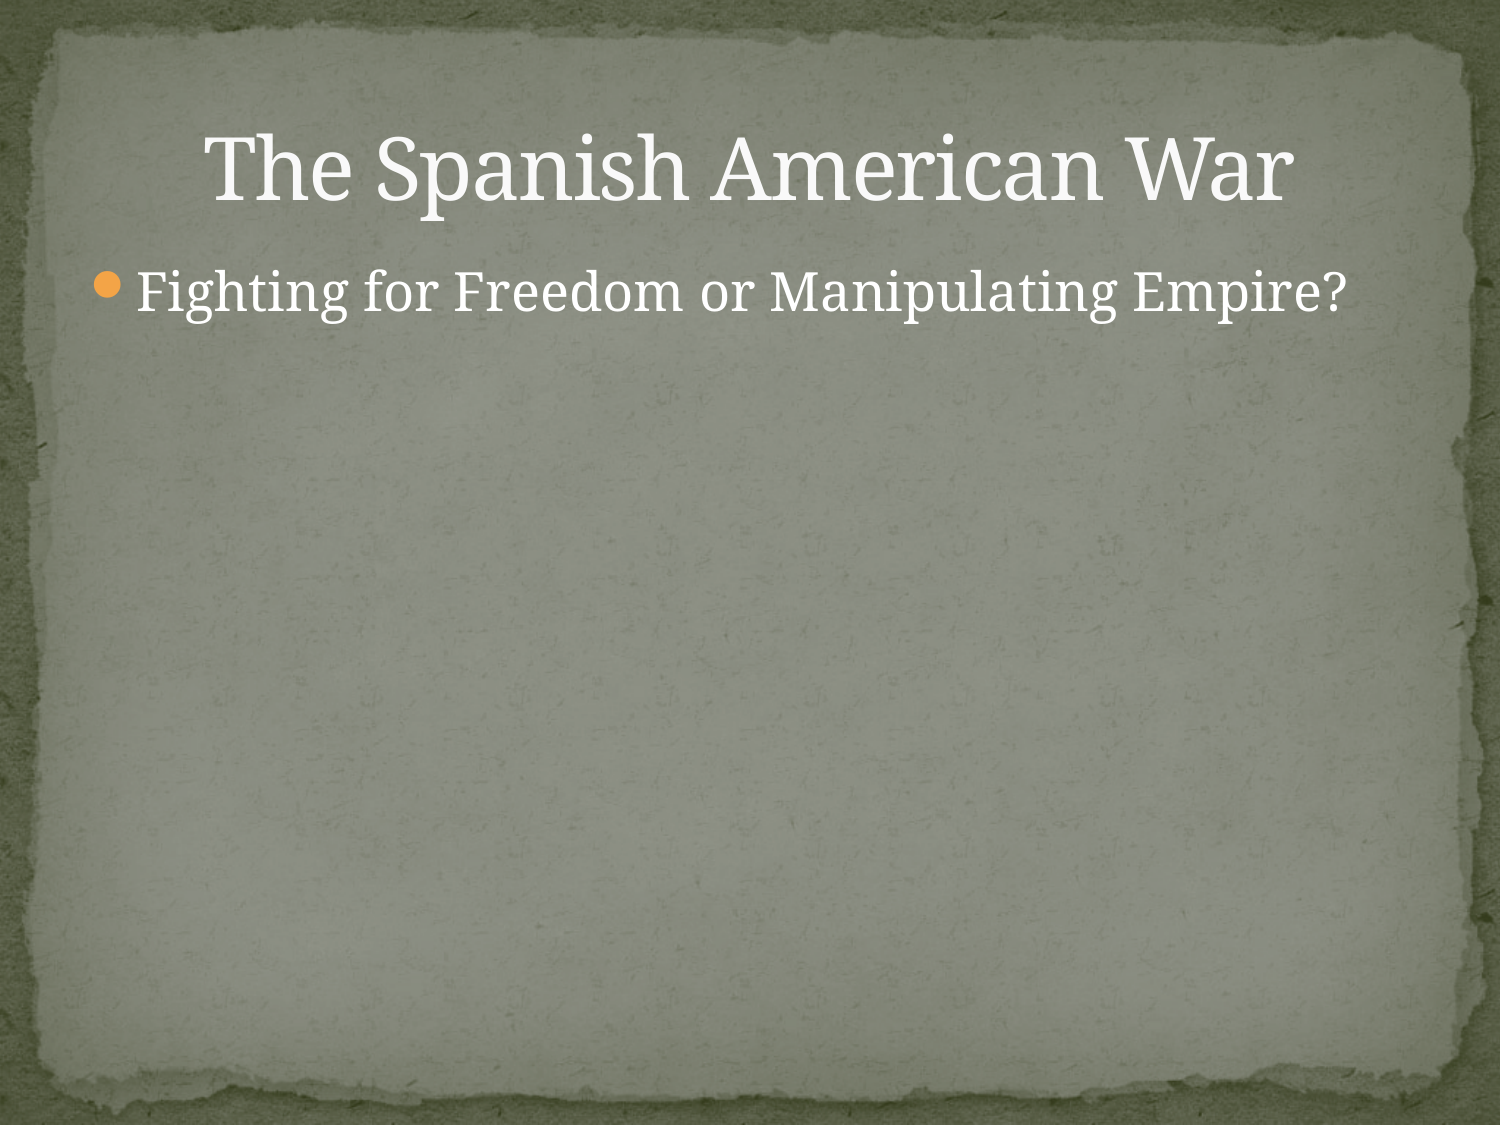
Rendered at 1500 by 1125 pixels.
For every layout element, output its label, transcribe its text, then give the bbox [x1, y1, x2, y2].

list Fighting for Freedom or Manipulating Empire? [74, 249, 1426, 1001]
title The Spanish American War [74, 24, 1425, 225]
